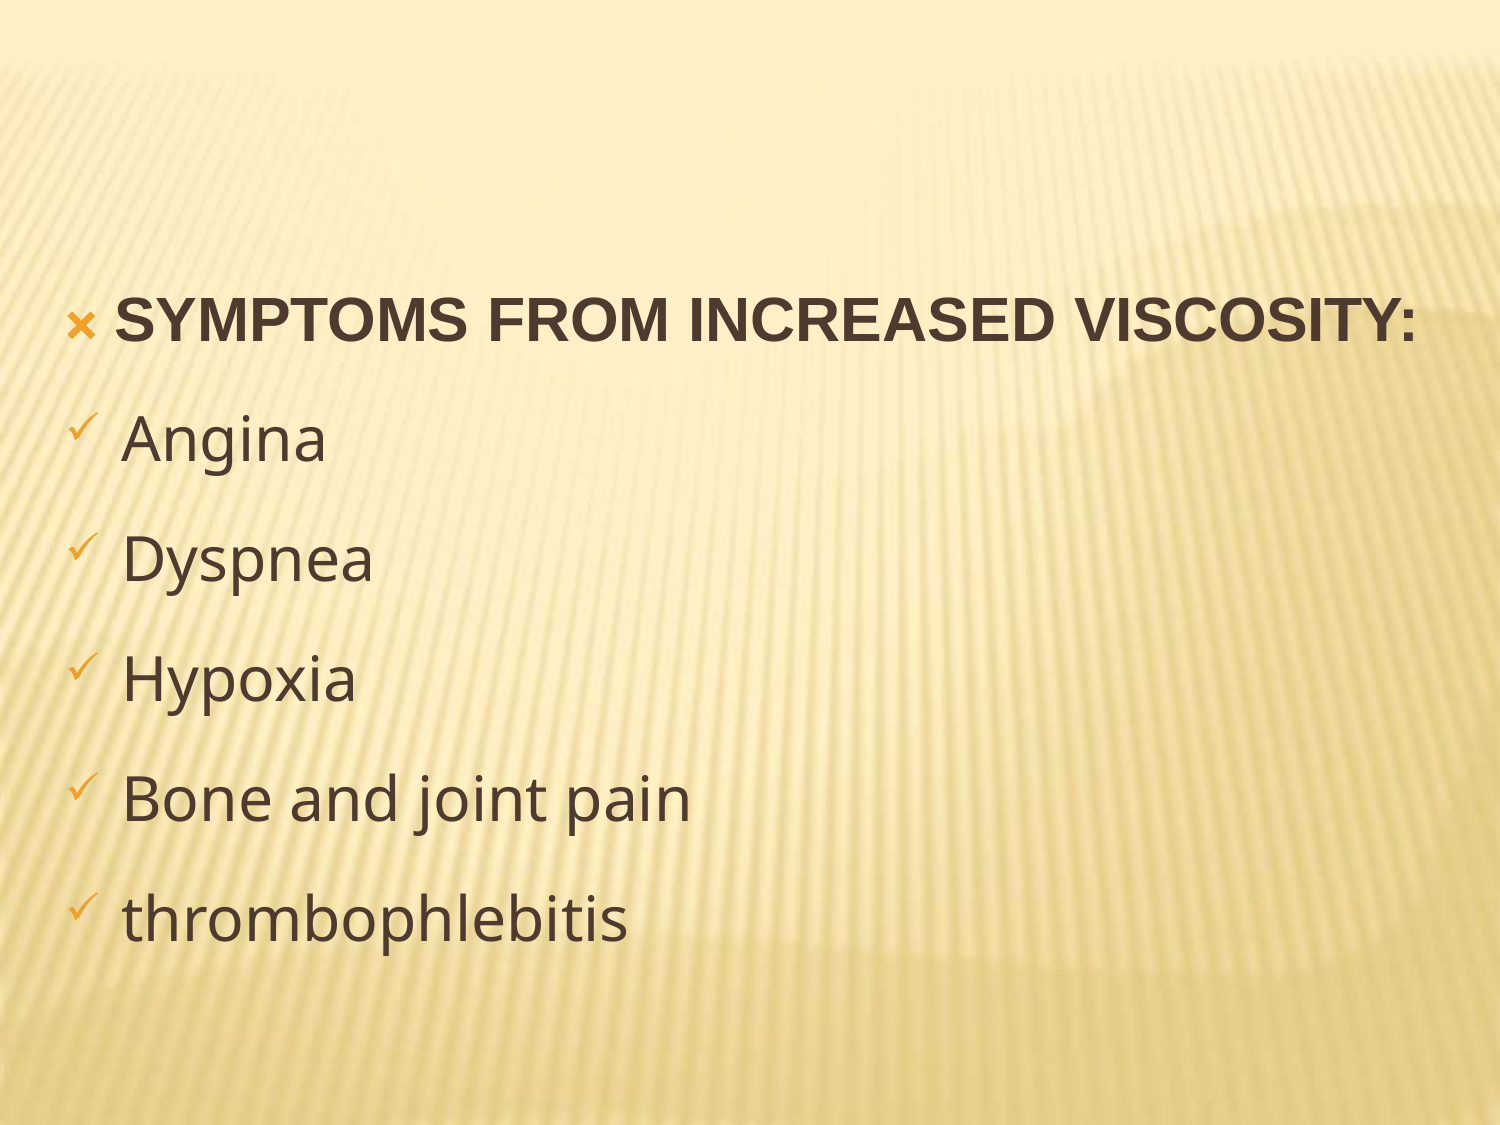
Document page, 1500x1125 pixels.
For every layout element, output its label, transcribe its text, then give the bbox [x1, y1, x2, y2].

picture [0, 0, 1500, 1125]
text_box 🞭 SYMPTOMS FROM INCREASED VISCOSITY: Angina Dyspnea Hypoxia Bone and joint pain thrombophlebitis [62, 276, 1435, 954]
